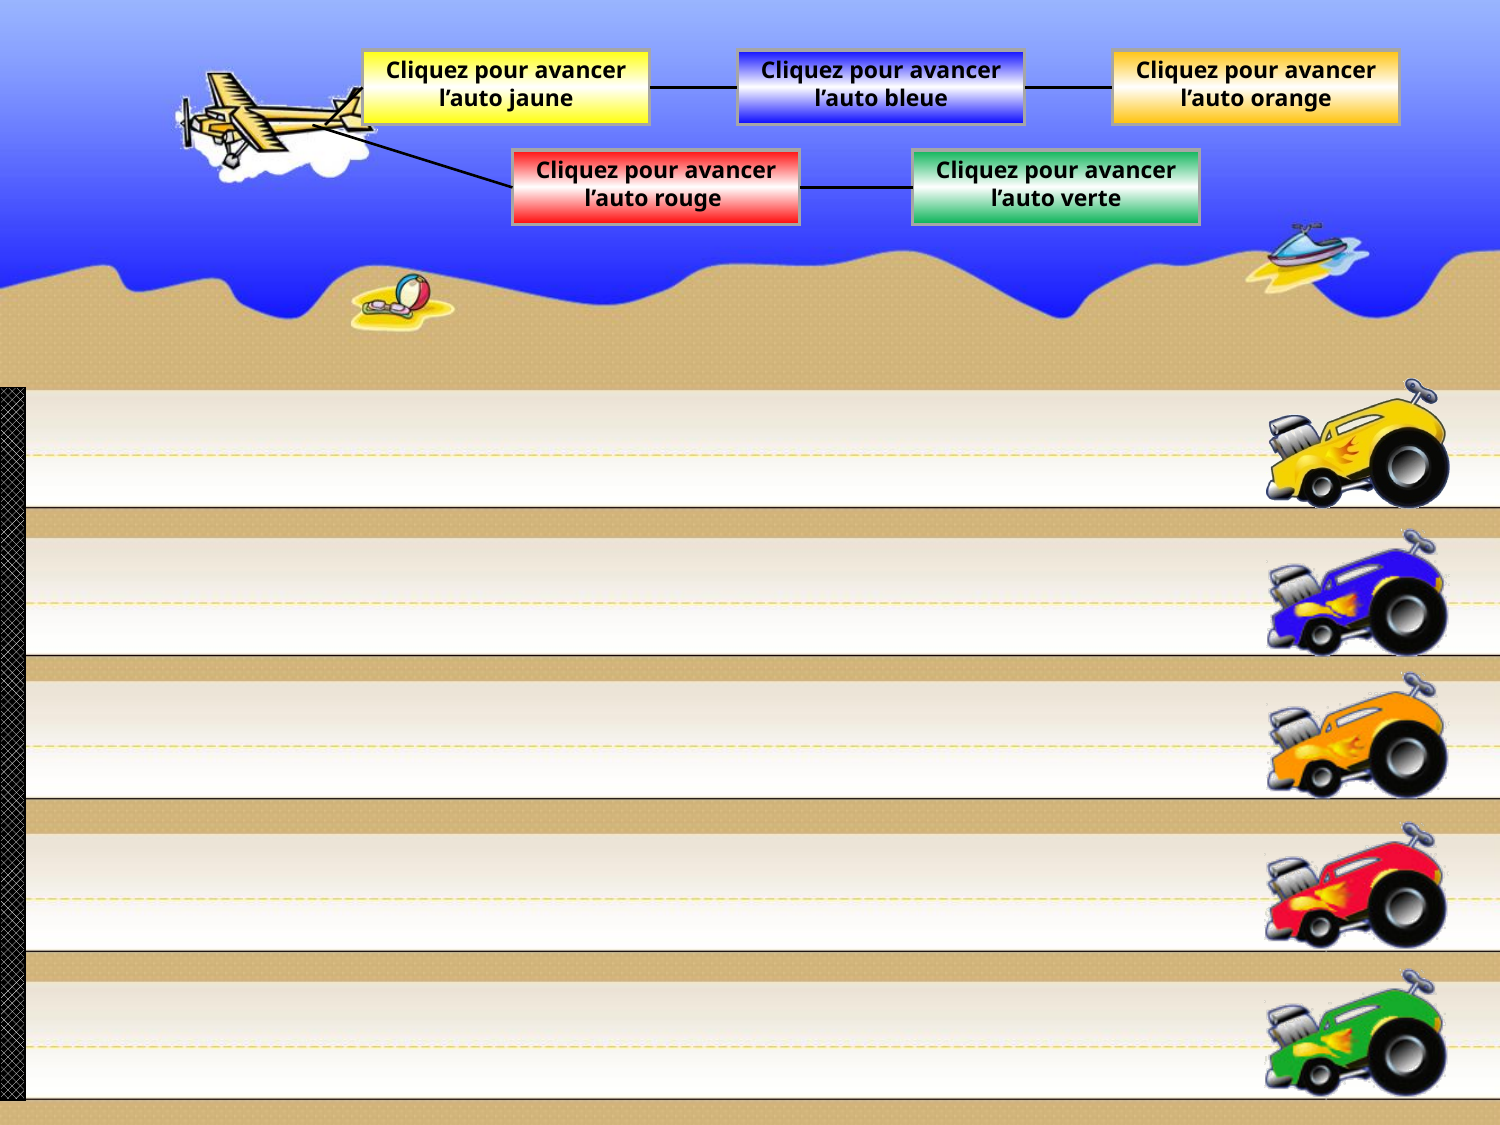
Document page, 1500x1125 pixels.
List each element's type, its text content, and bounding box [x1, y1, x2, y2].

text_box Cliquez pour avancer l’auto orange [1112, 49, 1400, 125]
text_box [312, 124, 513, 188]
text_box Cliquez pour avancer l’auto rouge [512, 149, 800, 225]
text_box [0, 387, 25, 1100]
text_box Cliquez pour avancer l’auto jaune [362, 49, 650, 125]
picture [0, 0, 1500, 1125]
text_box Cliquez pour avancer l’auto bleue [737, 49, 1025, 125]
text_box Cliquez pour avancer l’auto verte [912, 149, 1200, 225]
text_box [324, 87, 363, 123]
